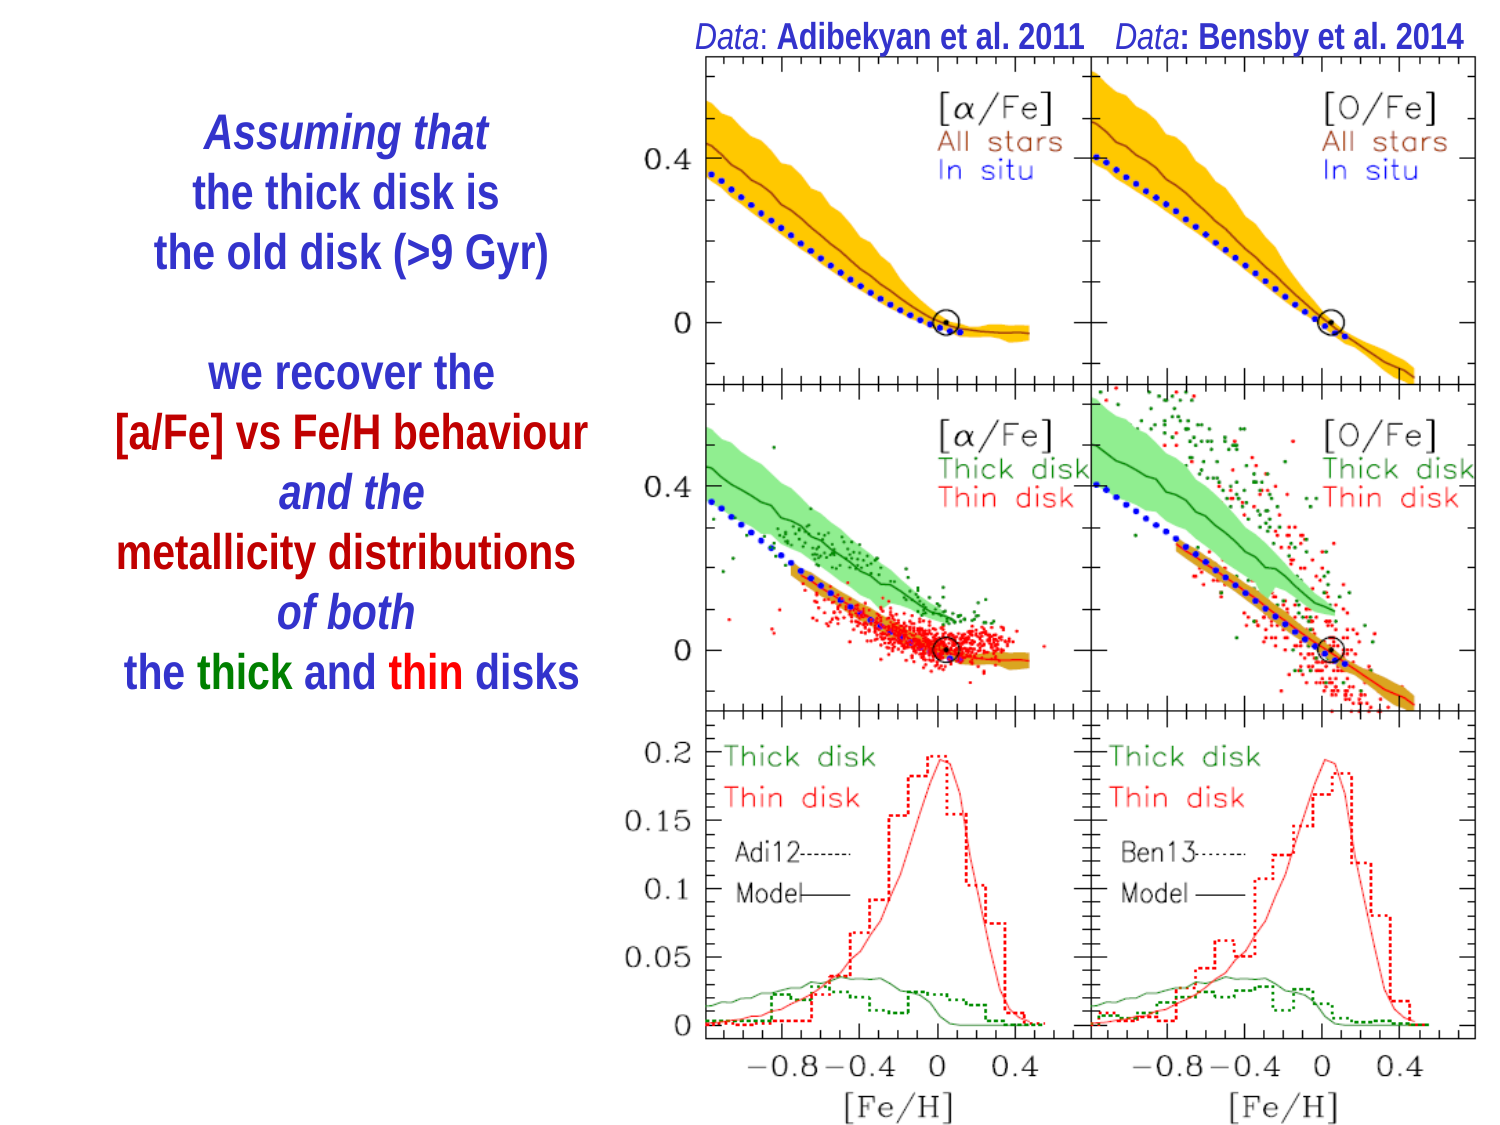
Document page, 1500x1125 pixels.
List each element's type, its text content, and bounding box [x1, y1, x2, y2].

picture [617, 51, 1483, 1125]
text_box Assuming that the thick disk is the old disk (>9 Gyr) we recover the [a/Fe] vs Fe/H behaviour and the metallicity distributions of both the thick and thin disks [86, 78, 612, 721]
text_box Data: Bensby et al. 2014 [1111, 15, 1484, 50]
text_box Data: Adibekyan et al. 2011 [669, 15, 1111, 49]
